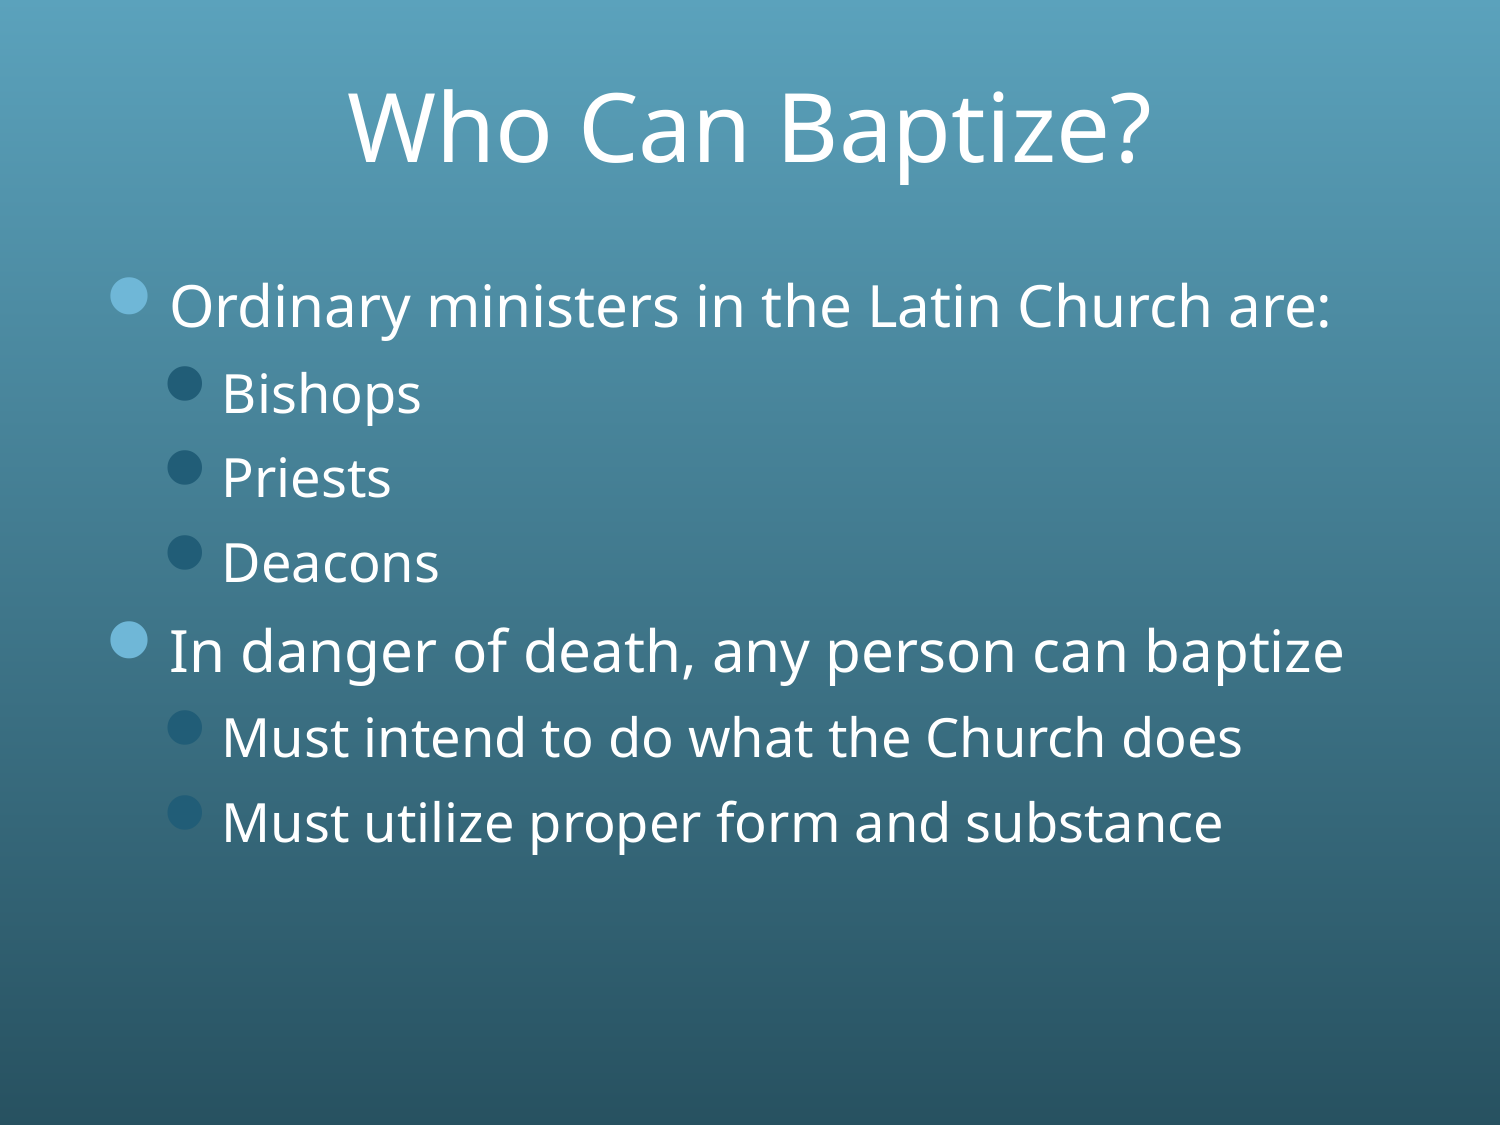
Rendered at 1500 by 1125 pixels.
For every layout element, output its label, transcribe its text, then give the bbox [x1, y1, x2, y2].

title Who Can Baptize? [90, 11, 1410, 237]
list Ordinary ministers in the Latin Church are: Bishops Priests Deacons In danger of death, any person can baptize Must intend to do what the Church does Must utilize proper form and substance [90, 241, 1410, 1023]
